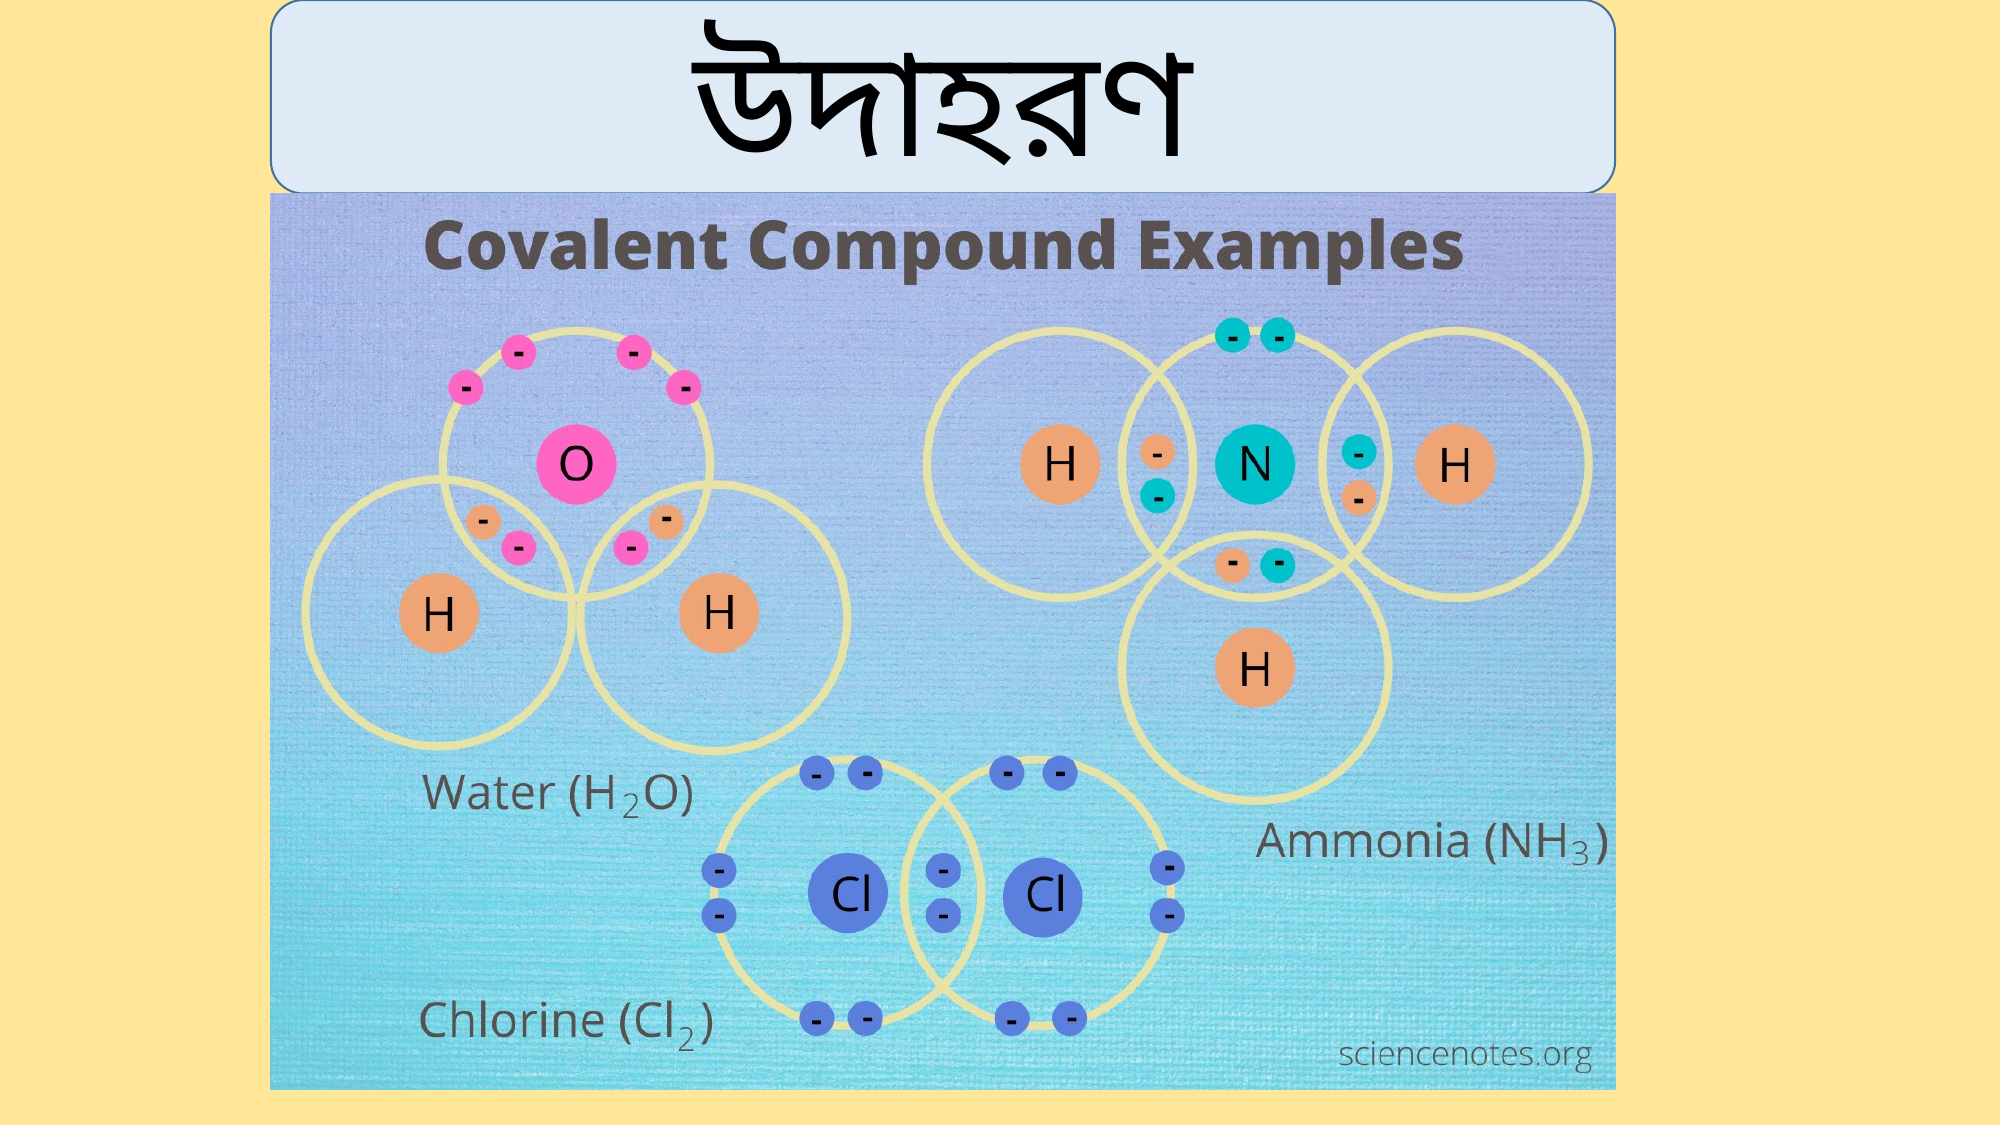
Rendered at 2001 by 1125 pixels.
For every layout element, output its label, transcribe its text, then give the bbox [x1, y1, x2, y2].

text_box উদাহরণ [269, 0, 1617, 193]
picture [270, 193, 1616, 1090]
